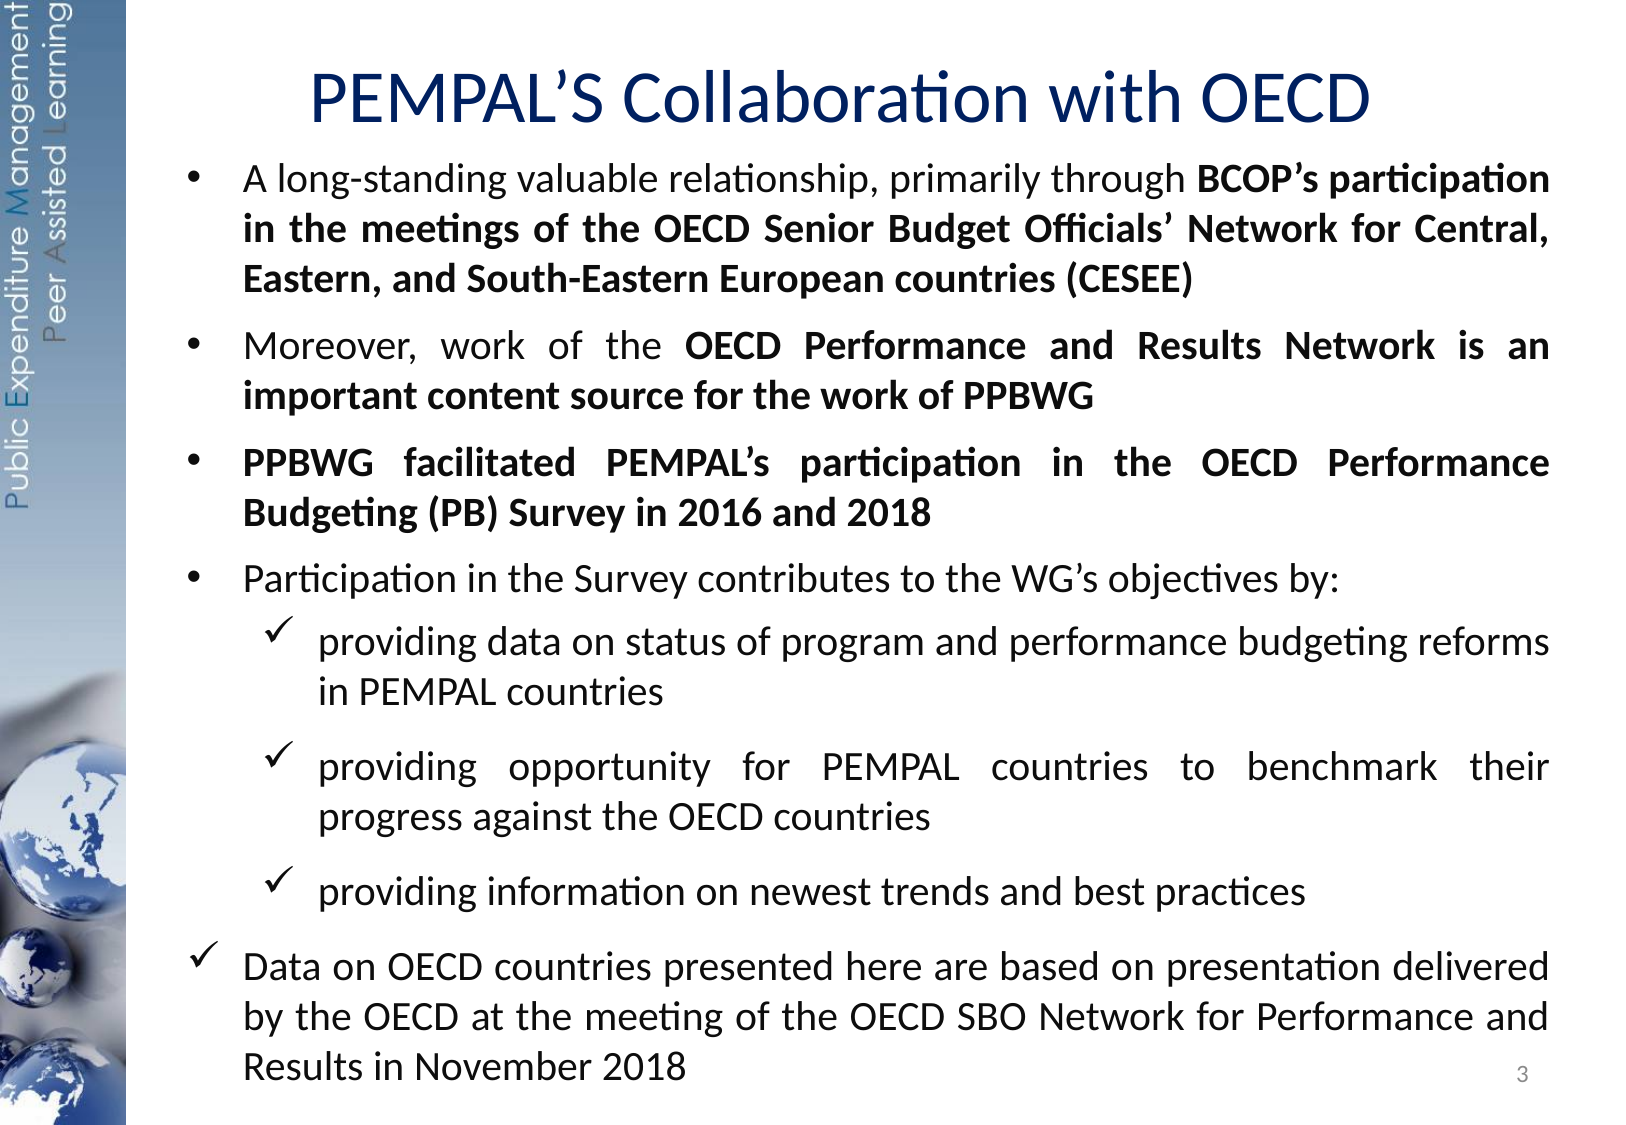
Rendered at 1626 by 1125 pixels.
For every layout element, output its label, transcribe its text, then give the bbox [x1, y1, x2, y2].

text_box A long-standing valuable relationship, primarily through BCOP’s participation in the meetings of the OECD Senior Budget Officials’ Network for Central, Eastern, and South-Eastern European countries (CESEE) Moreover, work of the OECD Performance and Results Network is an important content source for the work of PPBWG PPBWG facilitated PEMPAL’s participation in the OECD Performance Budgeting (PB) Survey in 2016 and 2018 Participation in the Survey contributes to the WG’s objectives by: providing data on status of program and performance budgeting reforms in PEMPAL countries providing opportunity for PEMPAL countries to benchmark their progress against the OECD countries providing information on newest trends and best practices Data on OECD countries presented here are based on presentation delivered by the OECD at the meeting of the OECD SBO Network for Performance and Results in November 2018 [171, 143, 1566, 982]
picture [0, 0, 126, 1125]
text_box PEMPAL’S Collaboration with OECD [200, 40, 1500, 143]
slide_number 3 [1164, 1042, 1544, 1103]
subtitle [167, 99, 1588, 1088]
